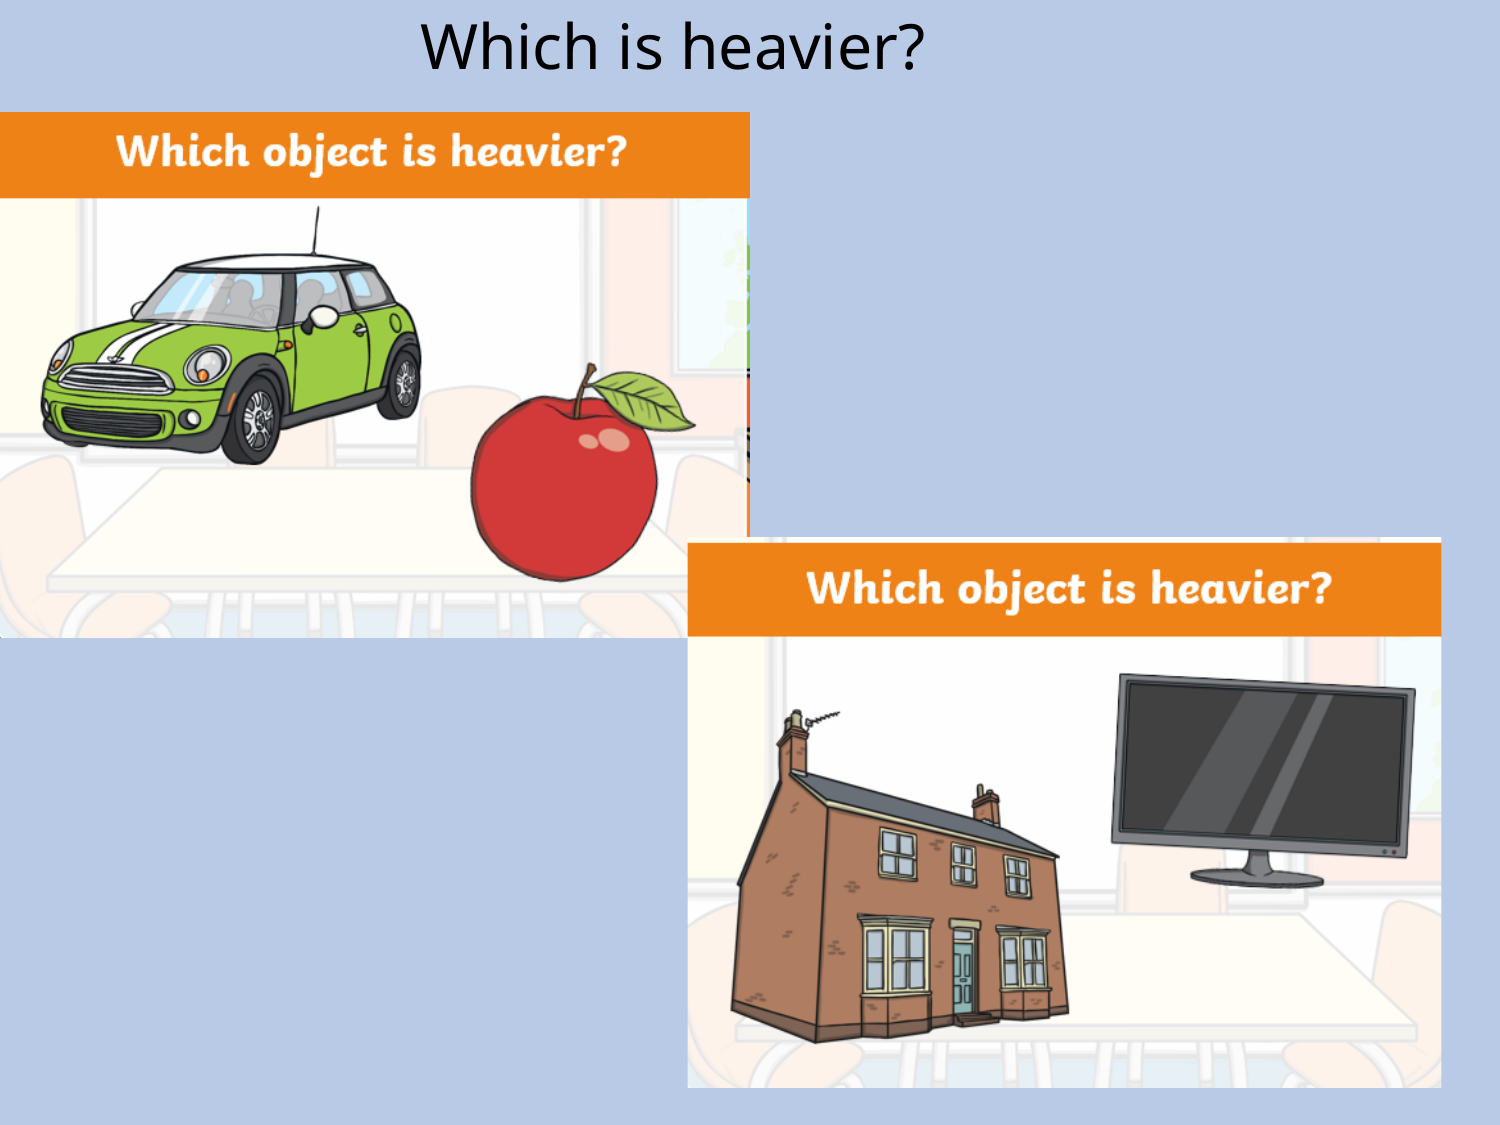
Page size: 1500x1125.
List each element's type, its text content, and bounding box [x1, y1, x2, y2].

text_box Which is heavier? [412, 0, 1200, 90]
picture [0, 112, 1442, 1088]
